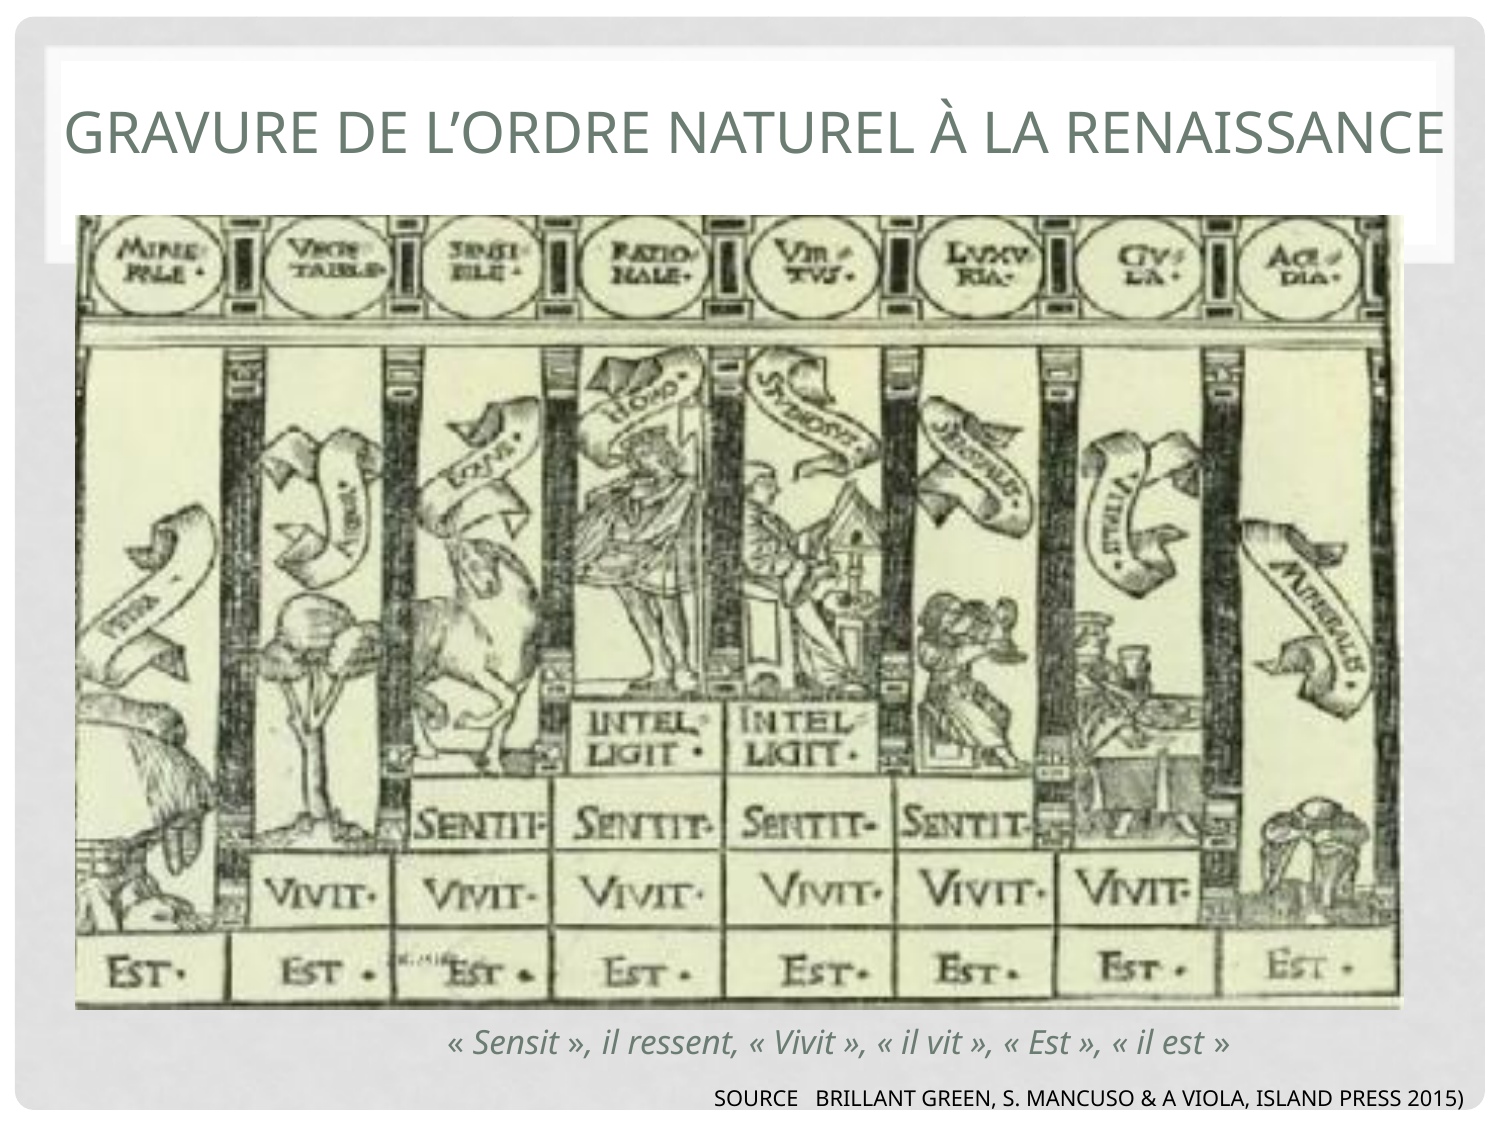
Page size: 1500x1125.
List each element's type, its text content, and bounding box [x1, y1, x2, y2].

text_box « Sensit », il ressent, « Vivit », « il vit », « Est », « il est » [199, 1009, 1449, 1070]
text_box Source Brillant Green, S. Mancuso & A Viola, Island Press 2015) [220, 1077, 1480, 1119]
title Gravure de l’ordre naturel à la Renaissance [30, 59, 1480, 202]
picture [74, 214, 1404, 1010]
